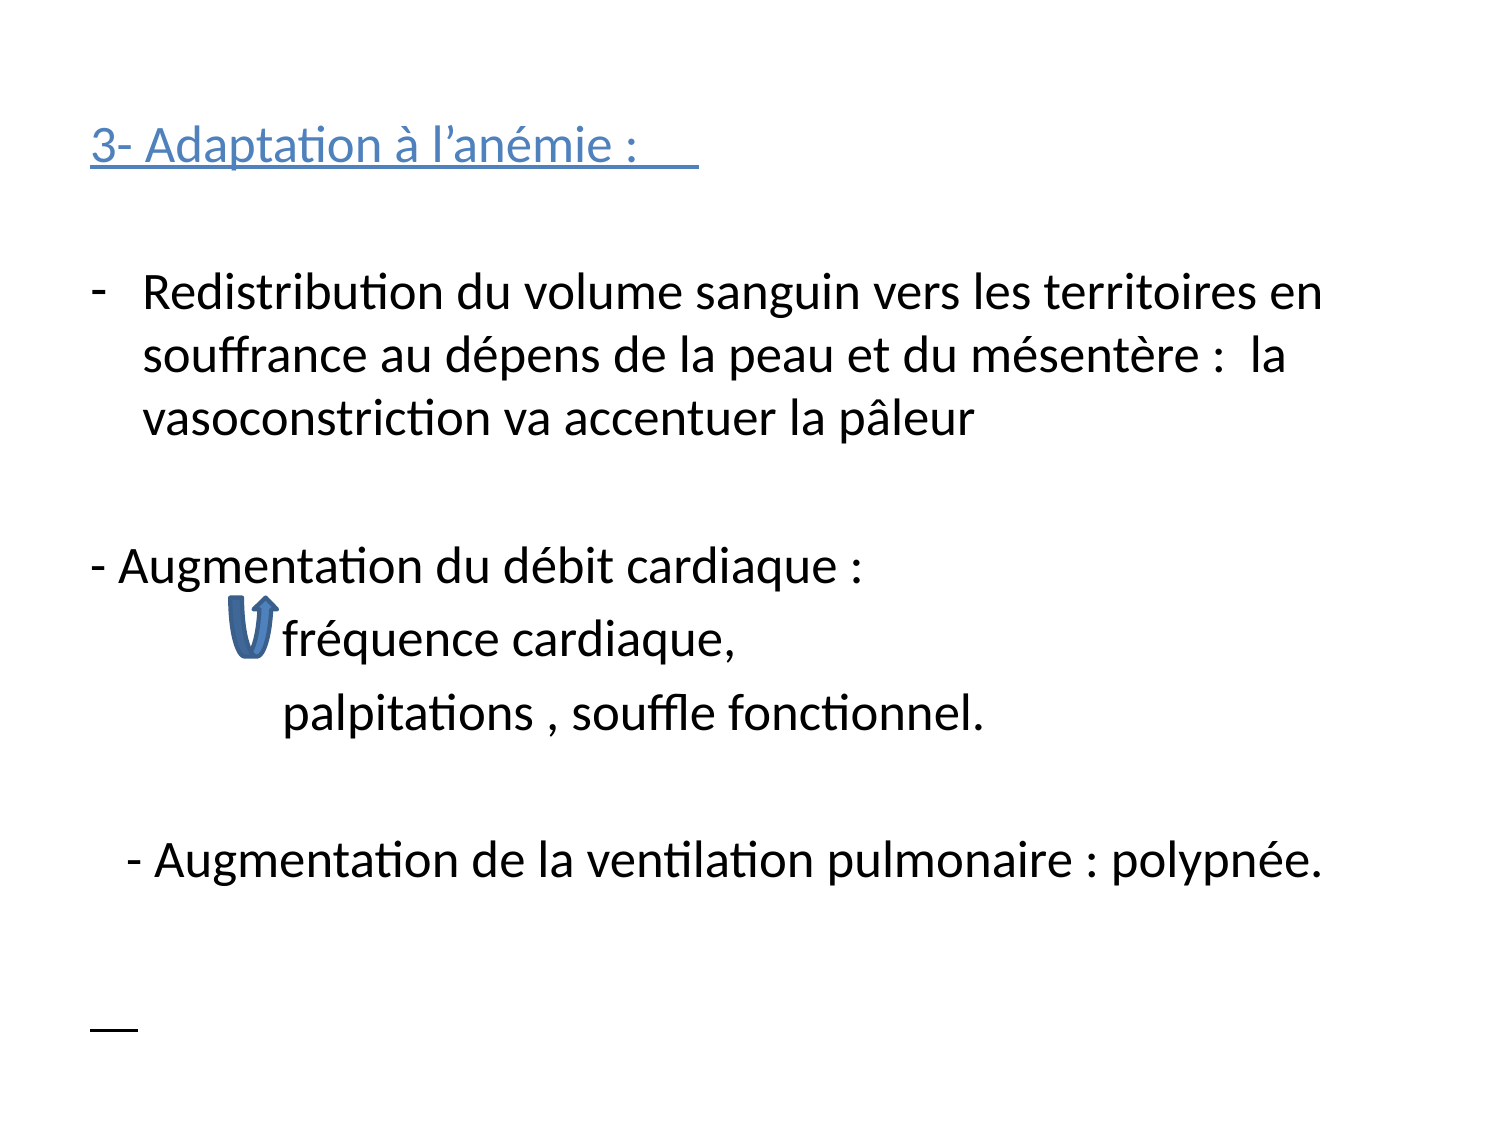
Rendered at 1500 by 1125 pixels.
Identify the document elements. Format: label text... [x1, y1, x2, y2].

list 3- Adaptation à l’anémie : Redistribution du volume sanguin vers les territoires en souffrance au dépens de la peau et du mésentère : la vasoconstriction va accentuer la pâleur - Augmentation du débit cardiaque : fréquence cardiaque, palpitations , souffle fonctionnel. - Augmentation de la ventilation pulmonaire : polypnée. [75, 101, 1425, 1059]
text_box [228, 595, 280, 659]
